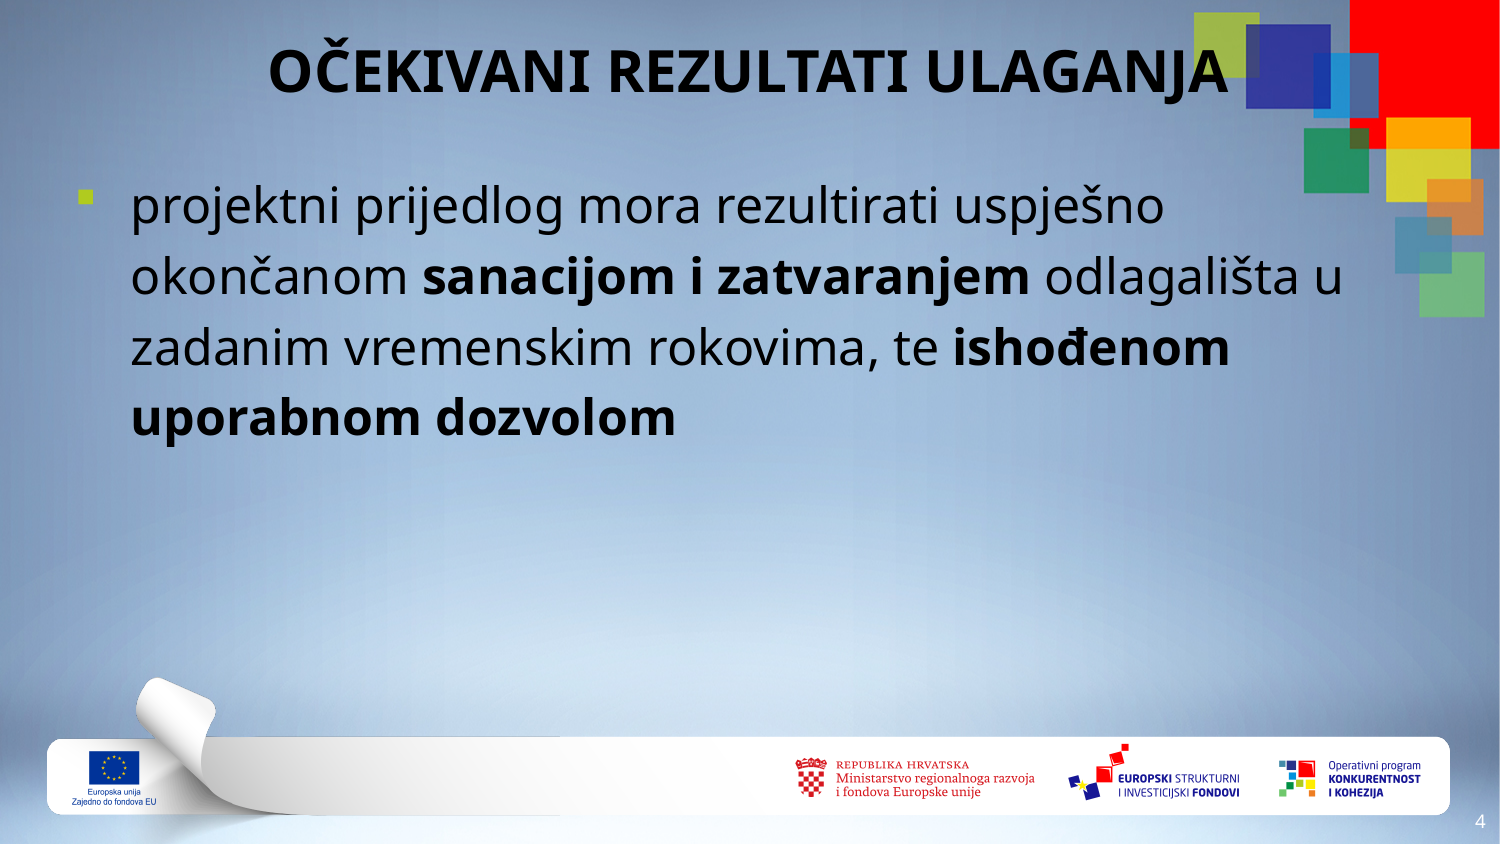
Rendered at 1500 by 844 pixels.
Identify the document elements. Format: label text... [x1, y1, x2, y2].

list projektni prijedlog mora rezultirati uspješno okončanom sanacijom i zatvaranjem odlagališta u zadanim vremenskim rokovima, te ishođenom uporabnom dozvolom [74, 162, 1413, 660]
title OČEKIVANI REZULTATI ULAGANJA [84, 33, 1413, 100]
picture [0, 0, 1500, 844]
slide_number 3 [1135, 809, 1486, 844]
